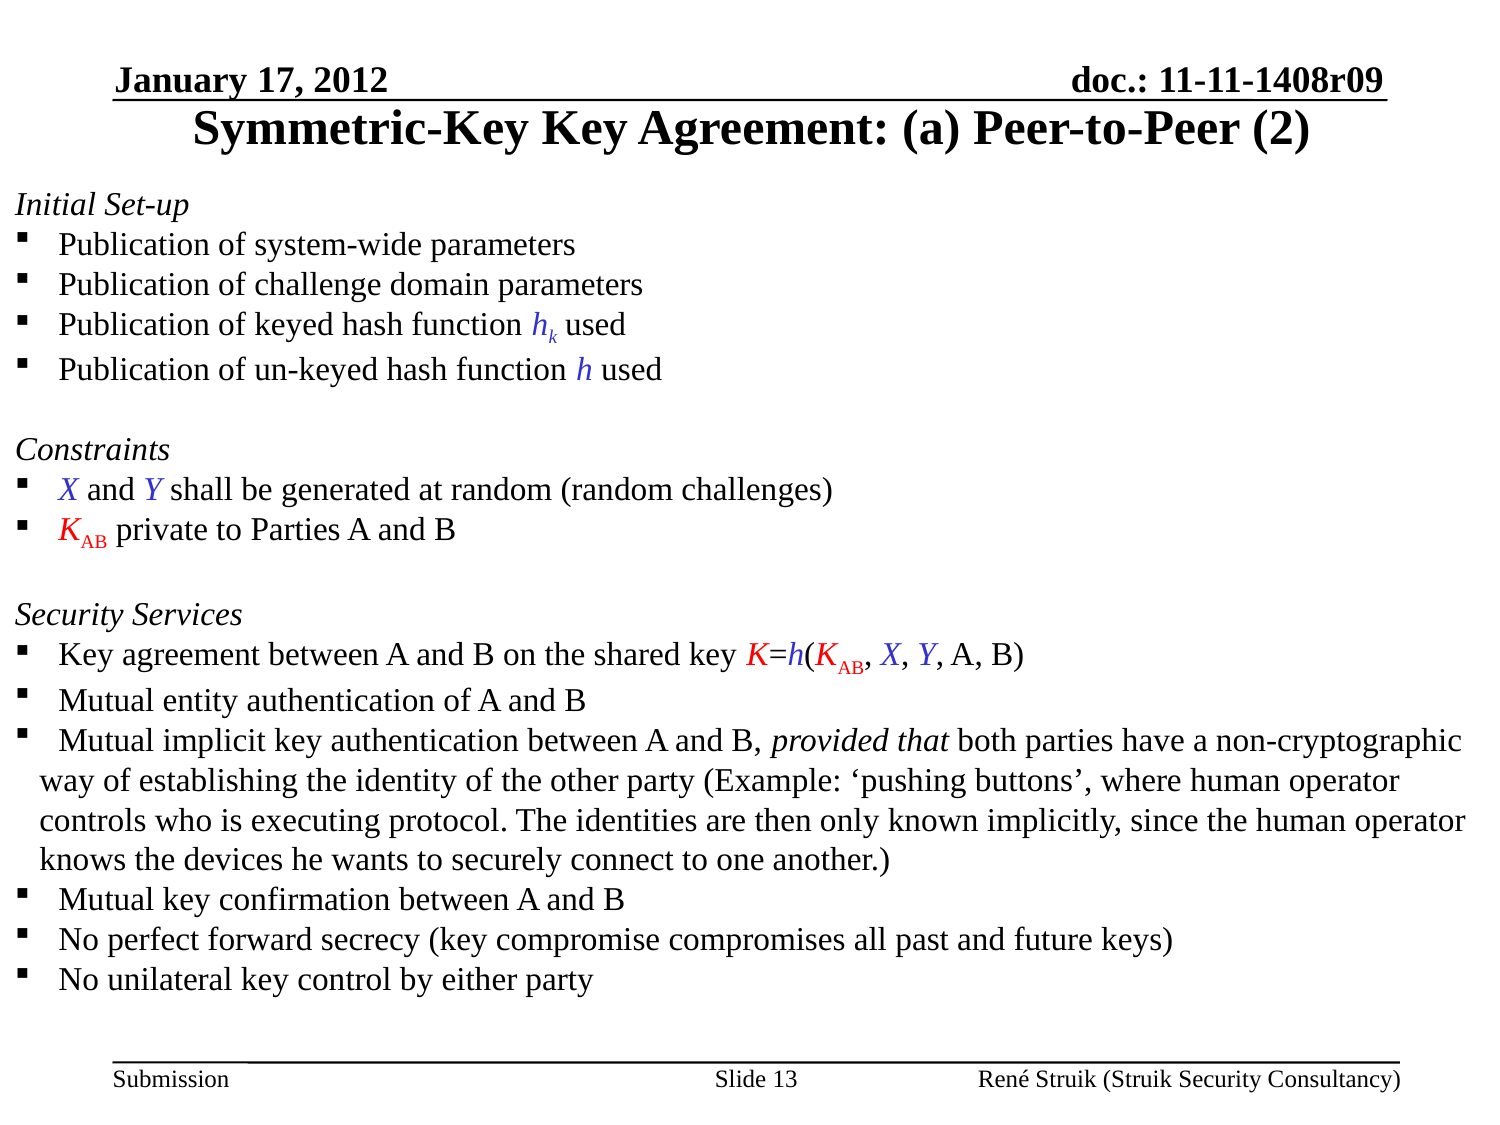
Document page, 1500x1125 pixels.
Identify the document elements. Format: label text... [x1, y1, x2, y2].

text_box Symmetric-Key Key Agreement: (a) Peer-to-Peer (2) [177, 87, 1339, 163]
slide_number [114, 54, 392, 101]
footer René Struik (Struik Security Consultancy) [966, 1061, 1402, 1093]
slide_number Slide 13 [712, 1061, 800, 1093]
text_box Initial Set-up Publication of system-wide parameters Publication of challenge domain parameters Publication of keyed hash function hk used Publication of un-keyed hash function h used Constraints X and Y shall be generated at random (random challenges) KAB private to Parties A and B Security Services Key agreement between A and B on the shared key K=h(KAB, X, Y, A, B) Mutual entity authentication of A and B Mutual implicit key authentication between A and B, provided that both parties have a non-cryptographic way of establishing the identity of the other party (Example: ‘pushing buttons’, where human operator controls who is executing protocol. The identities are then only known implicitly, since the human operator knows the devices he wants to securely connect to one another.) Mutual key confirmation between A and B No perfect forward secrecy (key compromise compromises all past and future keys) No unilateral key control by either party [0, 174, 1500, 1005]
